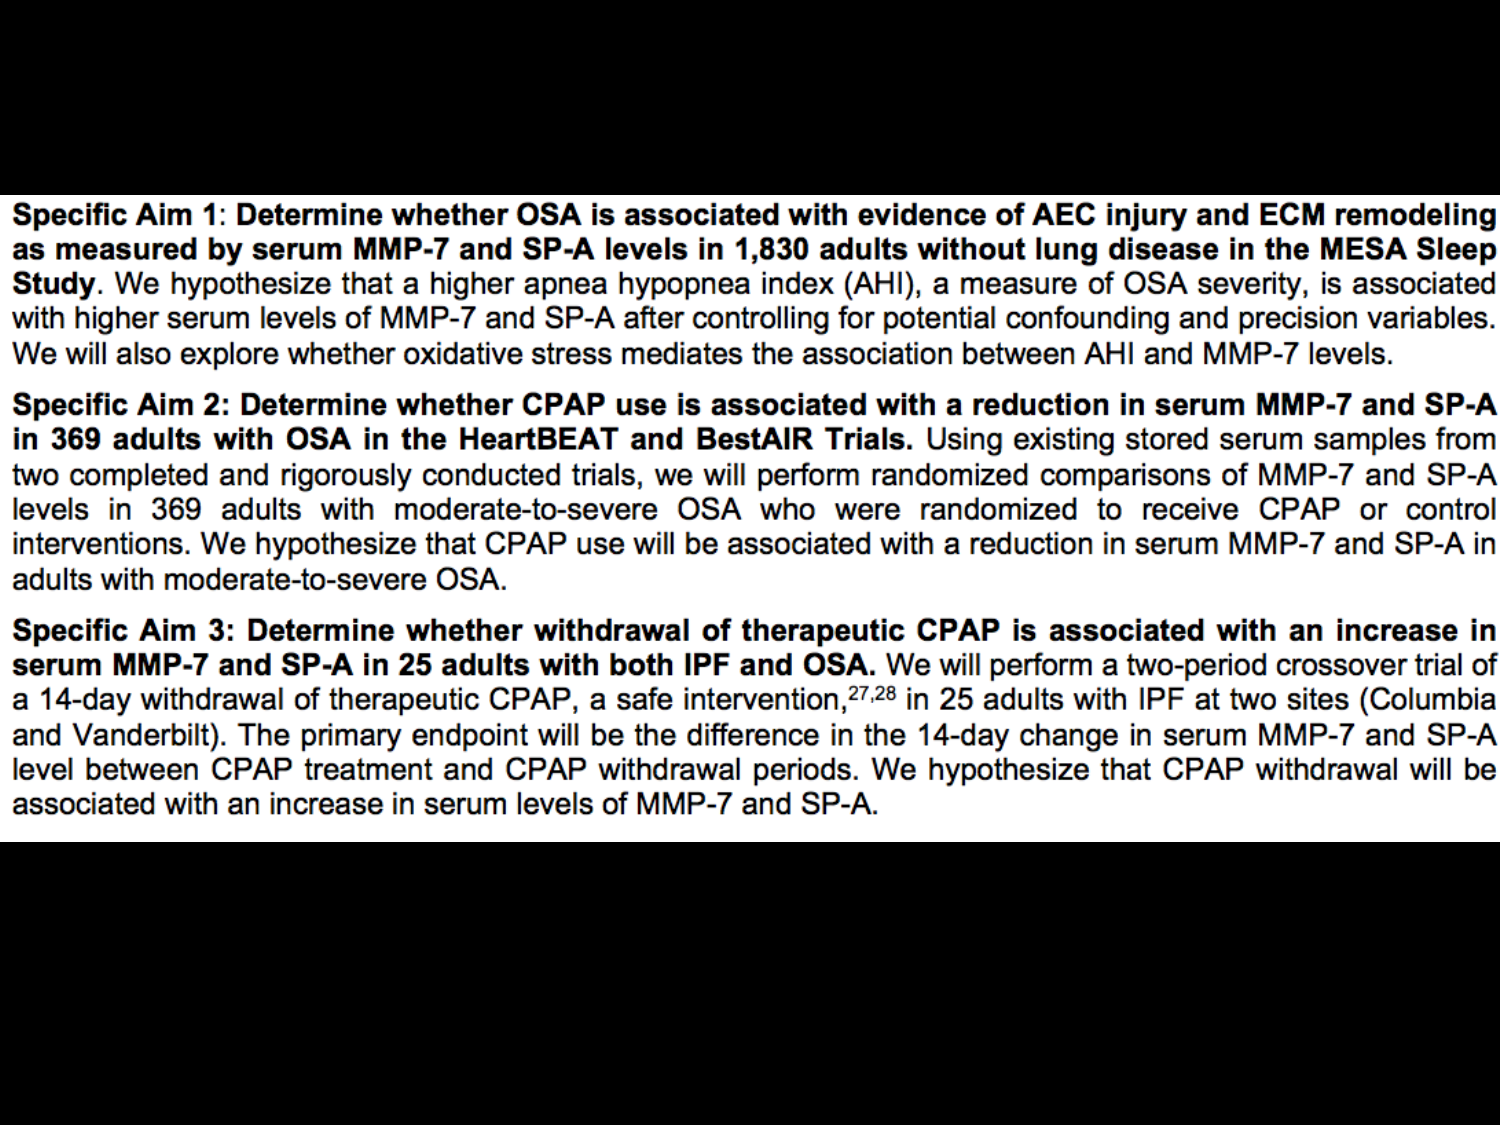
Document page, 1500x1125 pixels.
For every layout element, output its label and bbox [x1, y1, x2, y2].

list [0, 94, 1500, 942]
